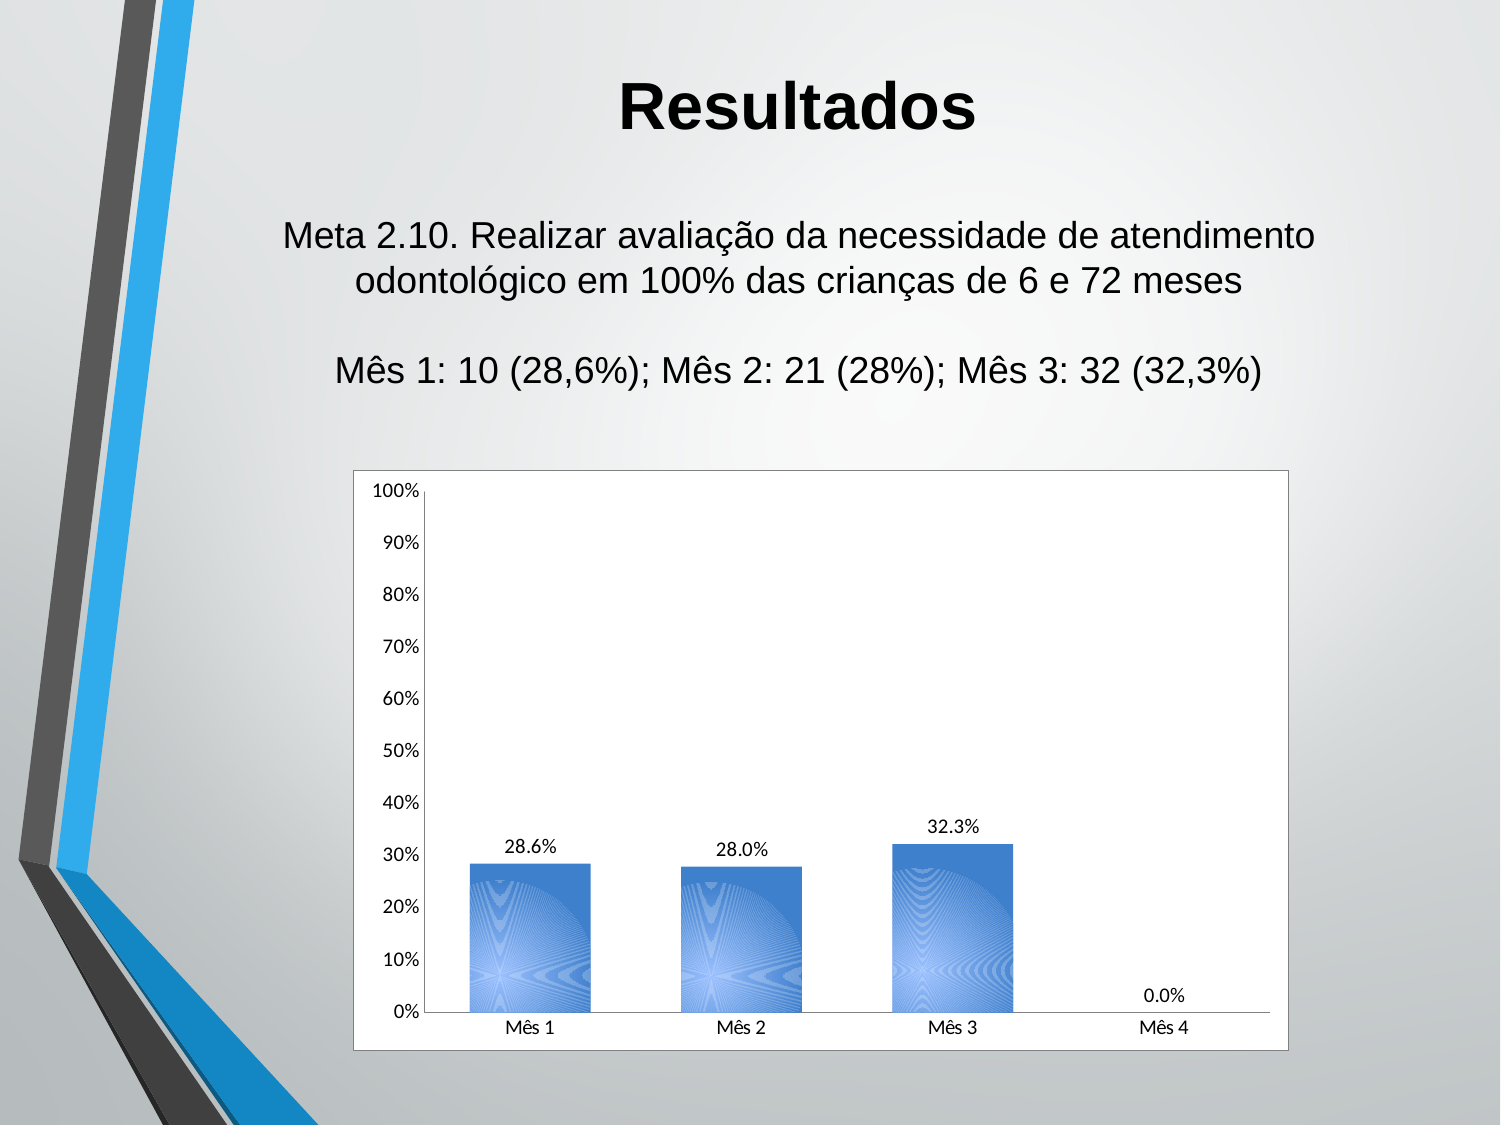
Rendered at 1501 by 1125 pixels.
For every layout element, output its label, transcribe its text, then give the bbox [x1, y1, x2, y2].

title Meta 2.10. Realizar avaliação da necessidade de atendimento odontológico em 100% das crianças de 6 e 72 meses Mês 1: 10 (28,6%); Mês 2: 21 (28%); Mês 3: 32 (32,3%) [182, 112, 1416, 400]
text_box Resultados [603, 55, 993, 150]
chart [352, 469, 1289, 1051]
